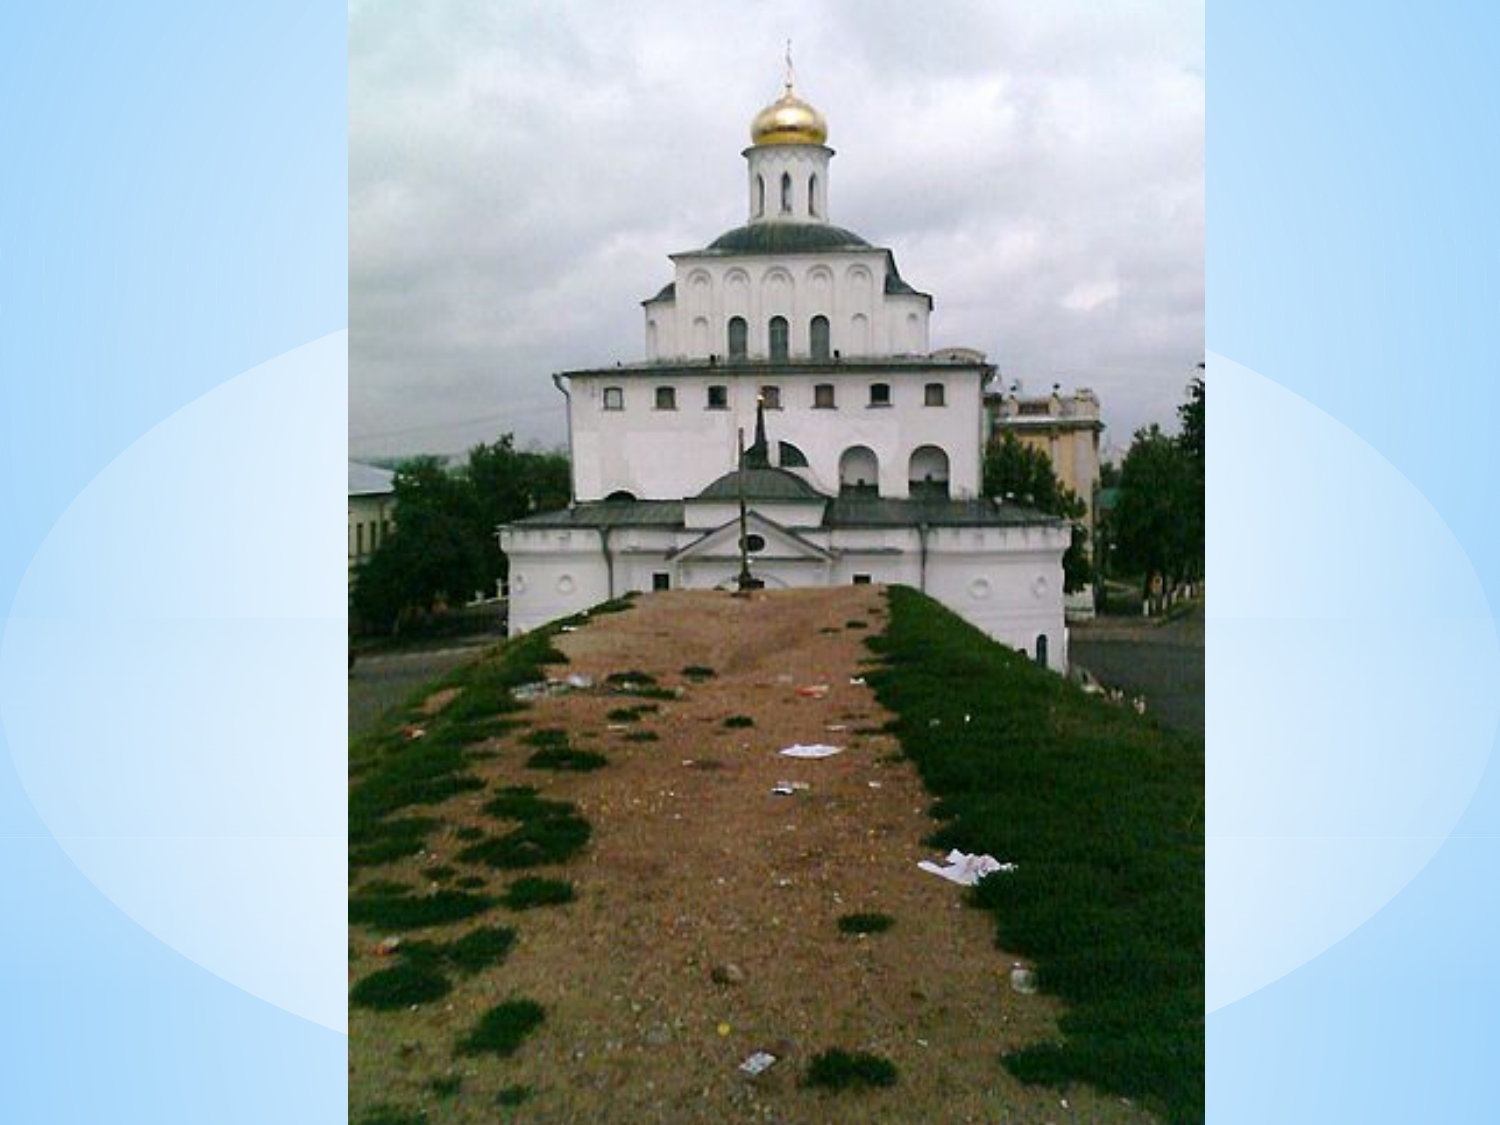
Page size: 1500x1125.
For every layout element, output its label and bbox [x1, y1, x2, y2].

picture [348, 0, 1205, 1125]
